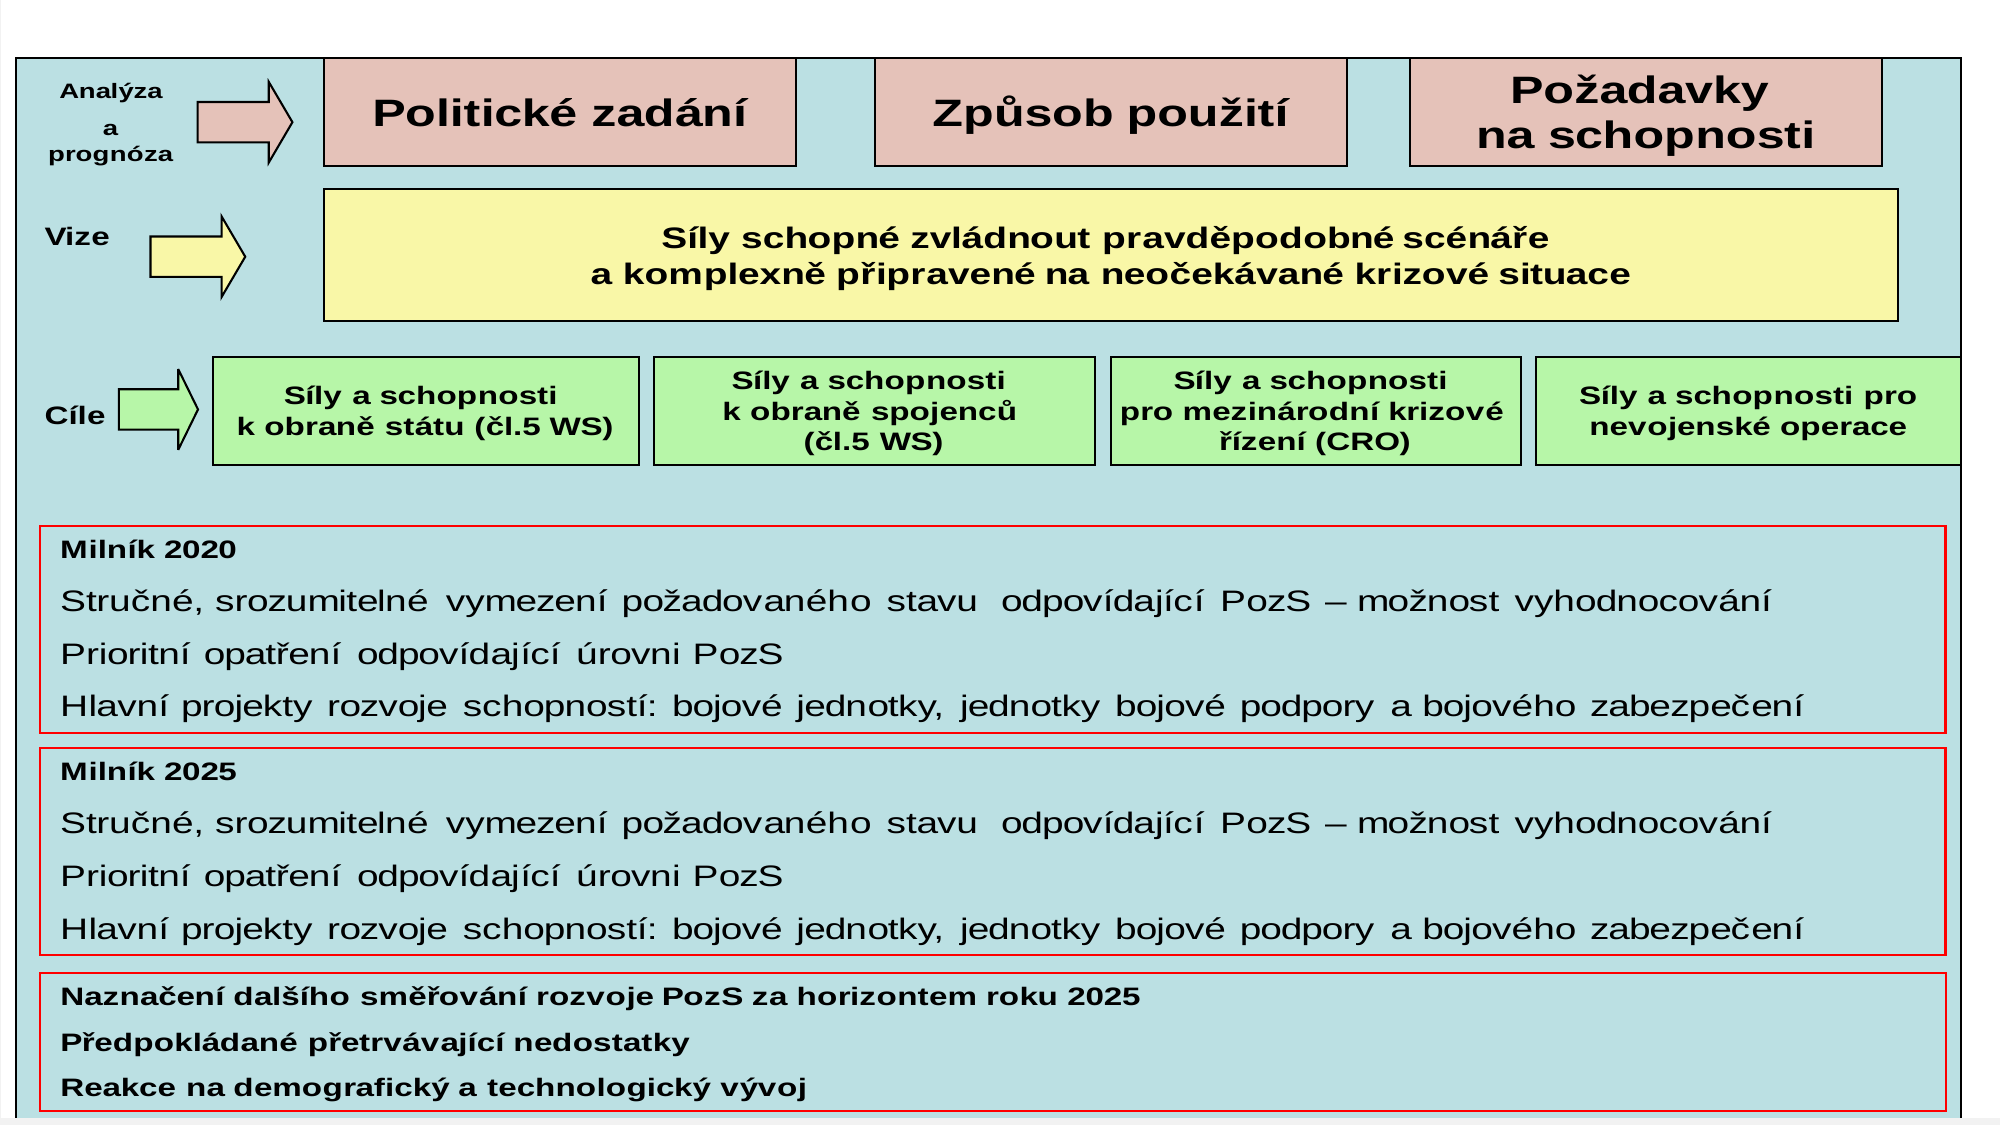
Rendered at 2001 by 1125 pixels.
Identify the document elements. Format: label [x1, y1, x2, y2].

text_box [0, 0, 2000, 1118]
